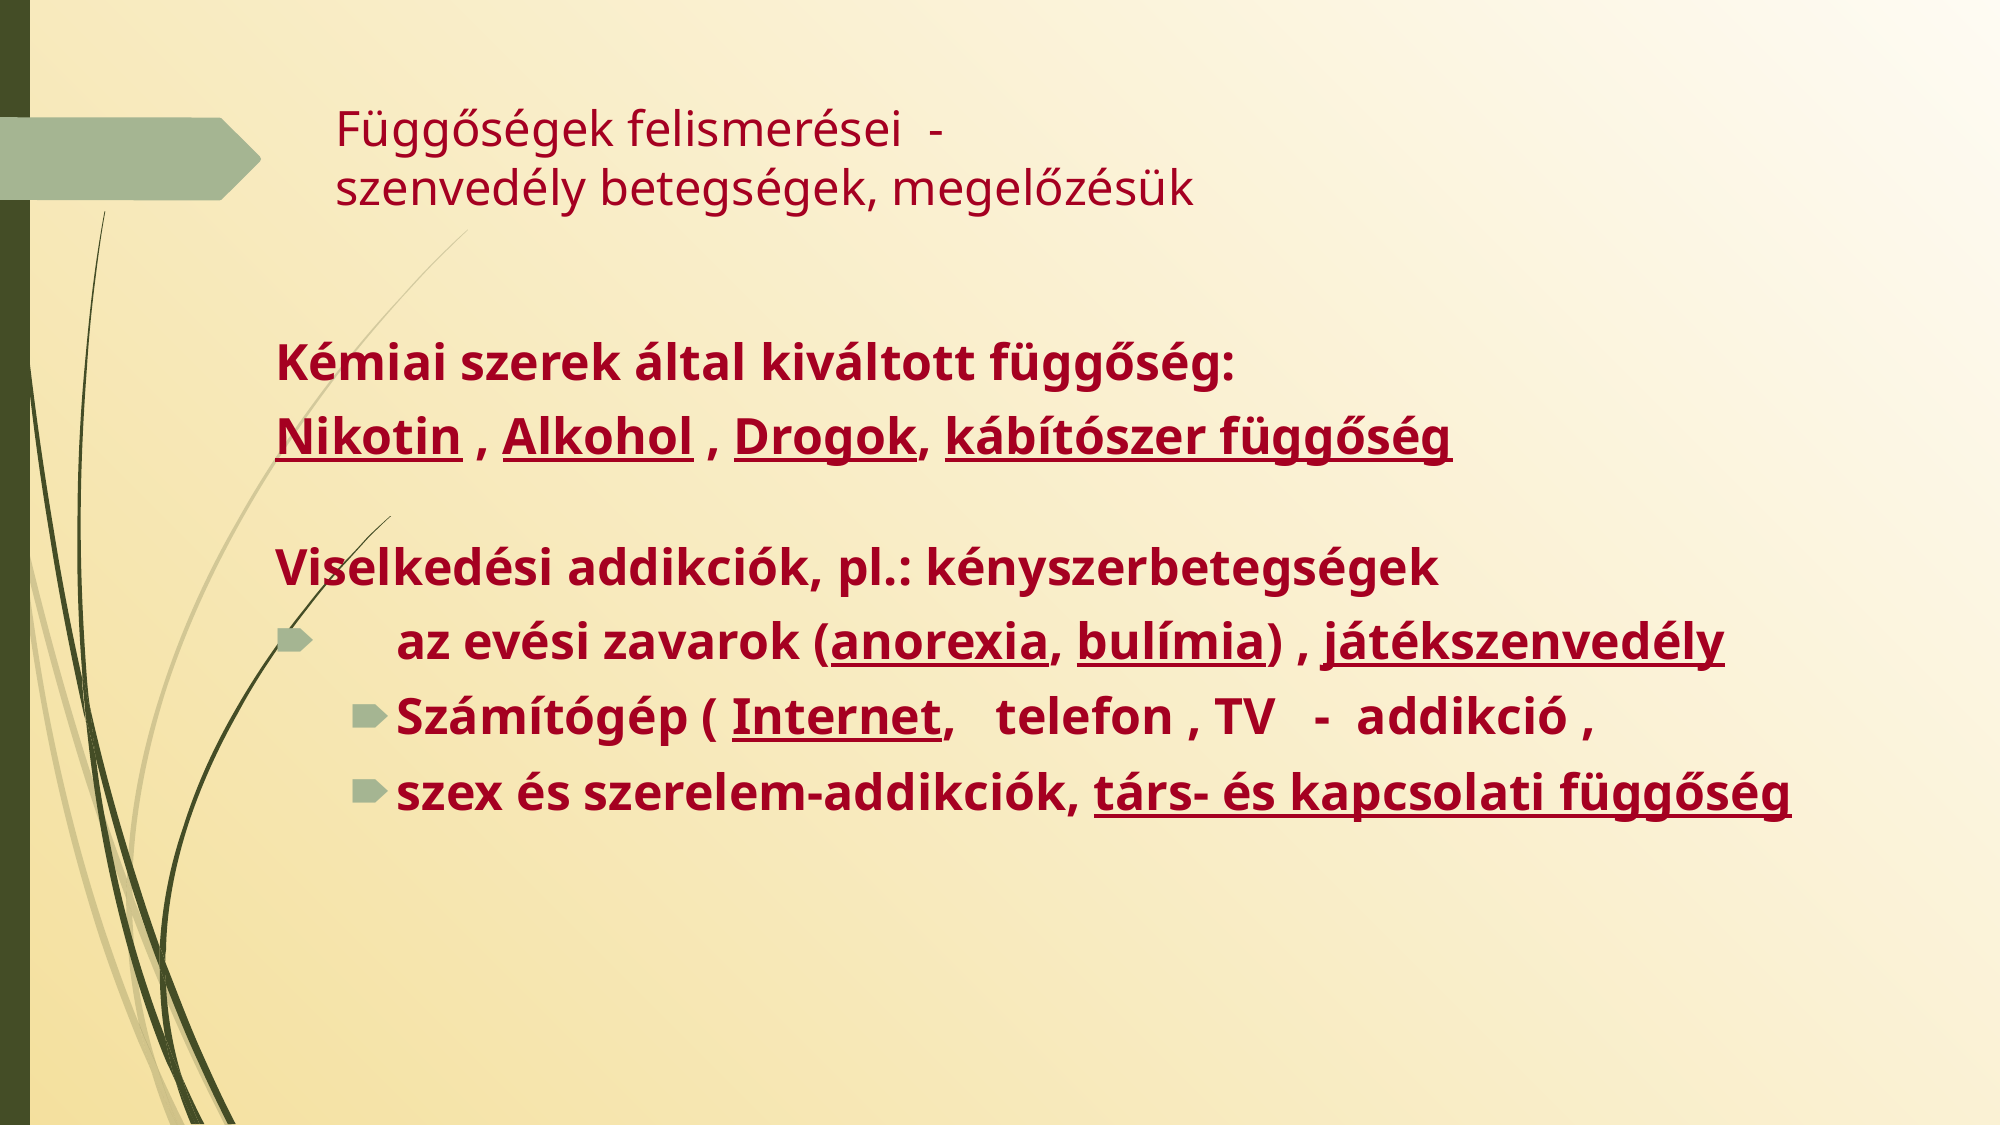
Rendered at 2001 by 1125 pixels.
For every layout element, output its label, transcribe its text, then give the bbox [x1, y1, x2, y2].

list Kémiai szerek által kiváltott függőség: Nikotin , Alkohol , Drogok, kábítószer függőség Viselkedési addikciók, pl.: kényszerbetegségek az evési zavarok (anorexia, bulímia) , játékszenvedély Számítógép ( Internet, telefon , TV - addikció , szex és szerelem-addikciók, társ- és kapcsolati függőség [259, 334, 1931, 1125]
title Függőségek felismerései - szenvedély betegségek, megelőzésük [320, 90, 2000, 282]
